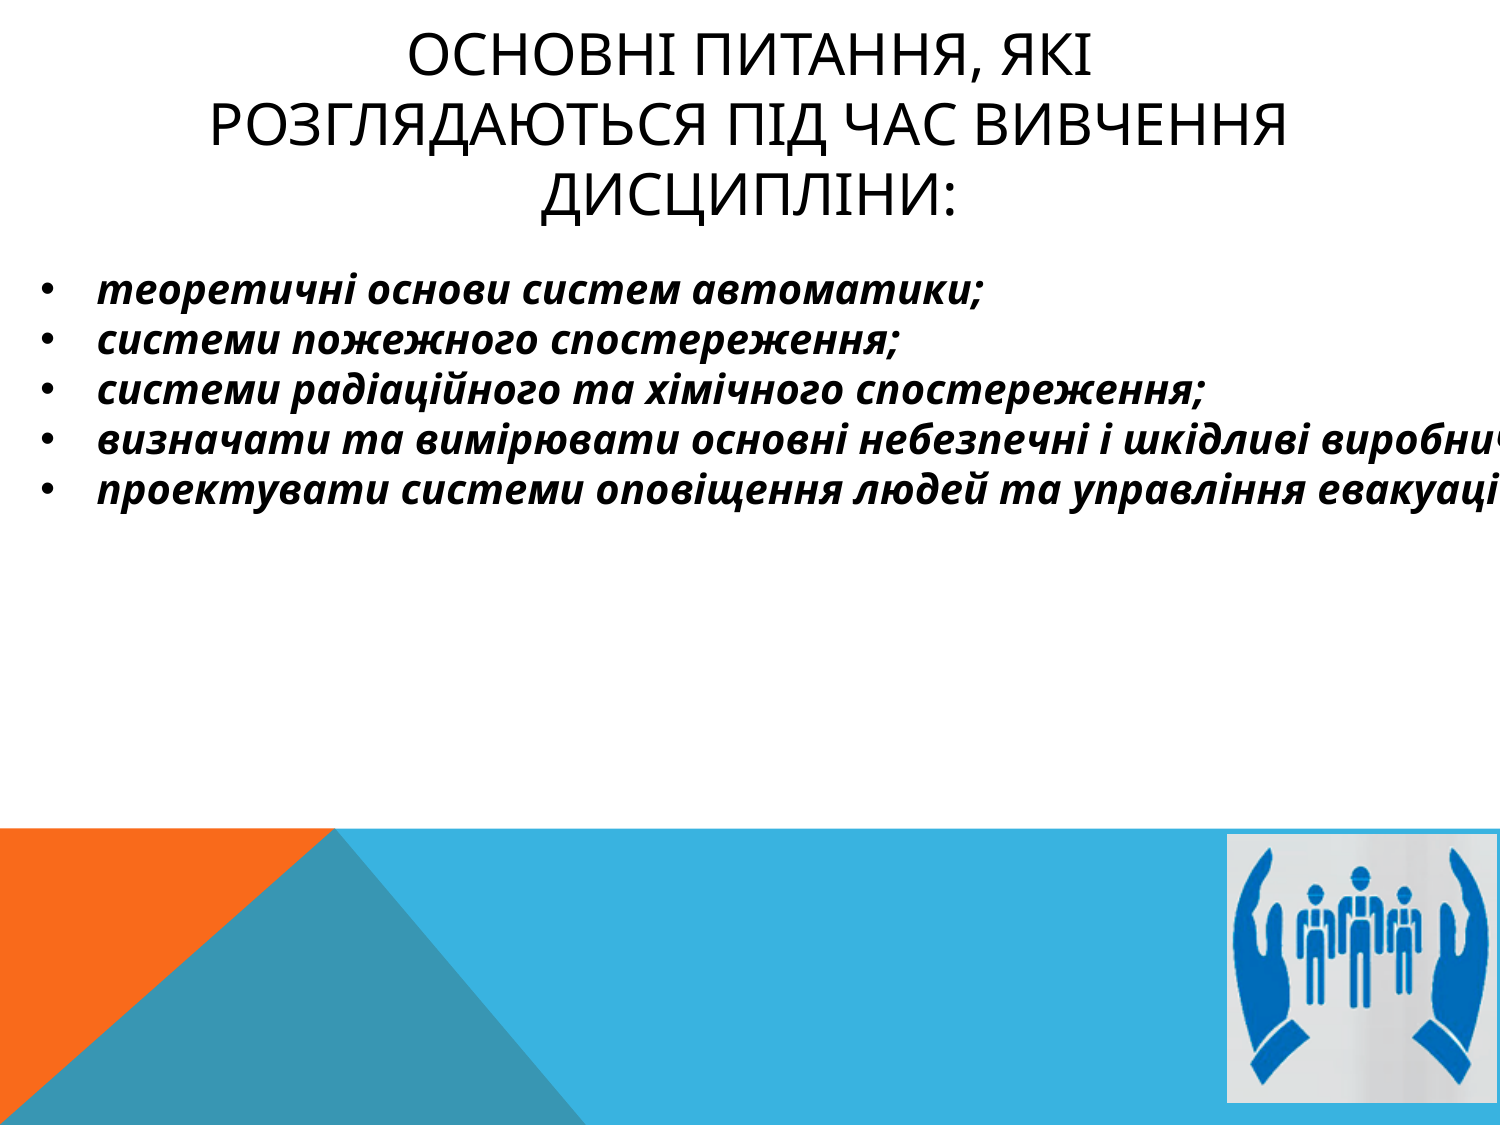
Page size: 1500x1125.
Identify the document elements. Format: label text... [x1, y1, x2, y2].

picture [1227, 833, 1497, 1104]
title Основні питання, які розглядаються під час вивчення дисципліни: [135, 60, 1365, 185]
text_box теоретичні основи систем автоматики; системи пожежного спостереження; системи радіаційного та хімічного спостереження; визначати та вимірювати основні небезпечні і шкідливі виробничі фактори; проектувати системи оповіщення людей та управління евакуацією [25, 255, 1500, 521]
